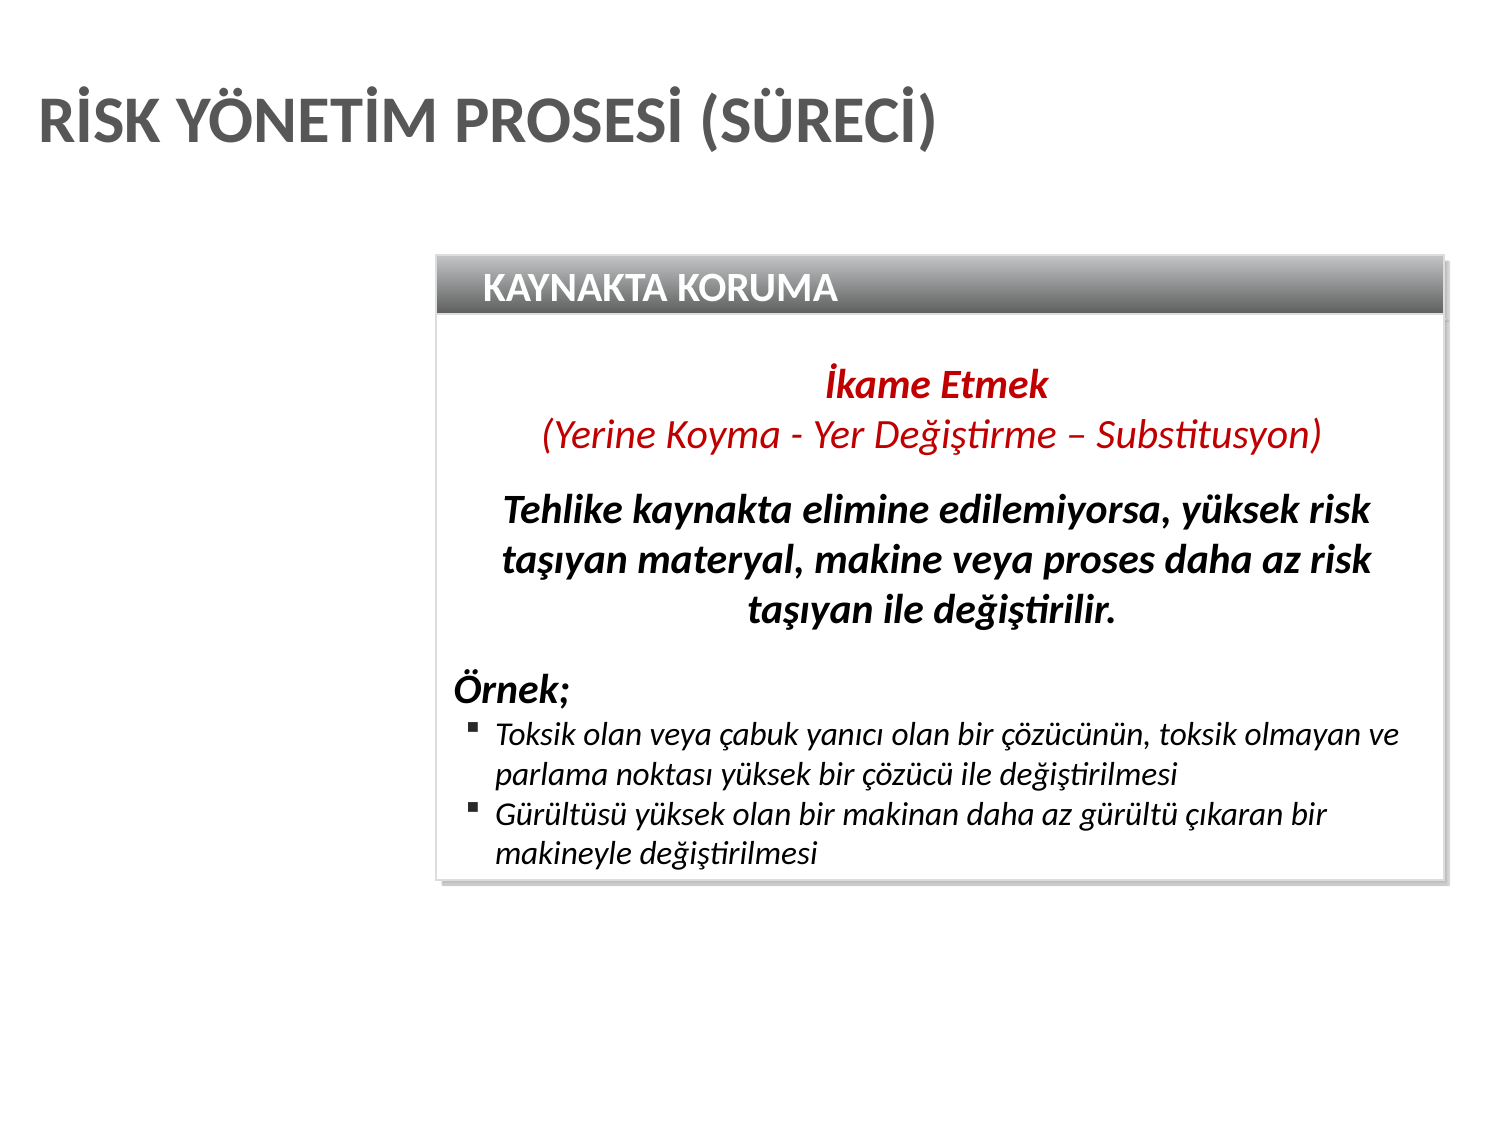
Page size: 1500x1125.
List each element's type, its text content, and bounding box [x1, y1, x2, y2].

text_box İkame Etmek (Yerine Koyma - Yer Değiştirme – Substitusyon) Tehlike kaynakta elimine edilemiyorsa, yüksek risk taşıyan materyal, makine veya proses daha az risk taşıyan ile değiştirilir. Örnek; Toksik olan veya çabuk yanıcı olan bir çözücünün, toksik olmayan ve parlama noktası yüksek bir çözücü ile değiştirilmesi Gürültüsü yüksek olan bir makinan daha az gürültü çıkaran bir makineyle değiştirilmesi [435, 314, 1444, 881]
text_box RİSK YÖNETİM PROSESİ (SÜRECİ) [38, 67, 1485, 174]
text_box KAYNAKTA KORUMA [435, 255, 1444, 314]
